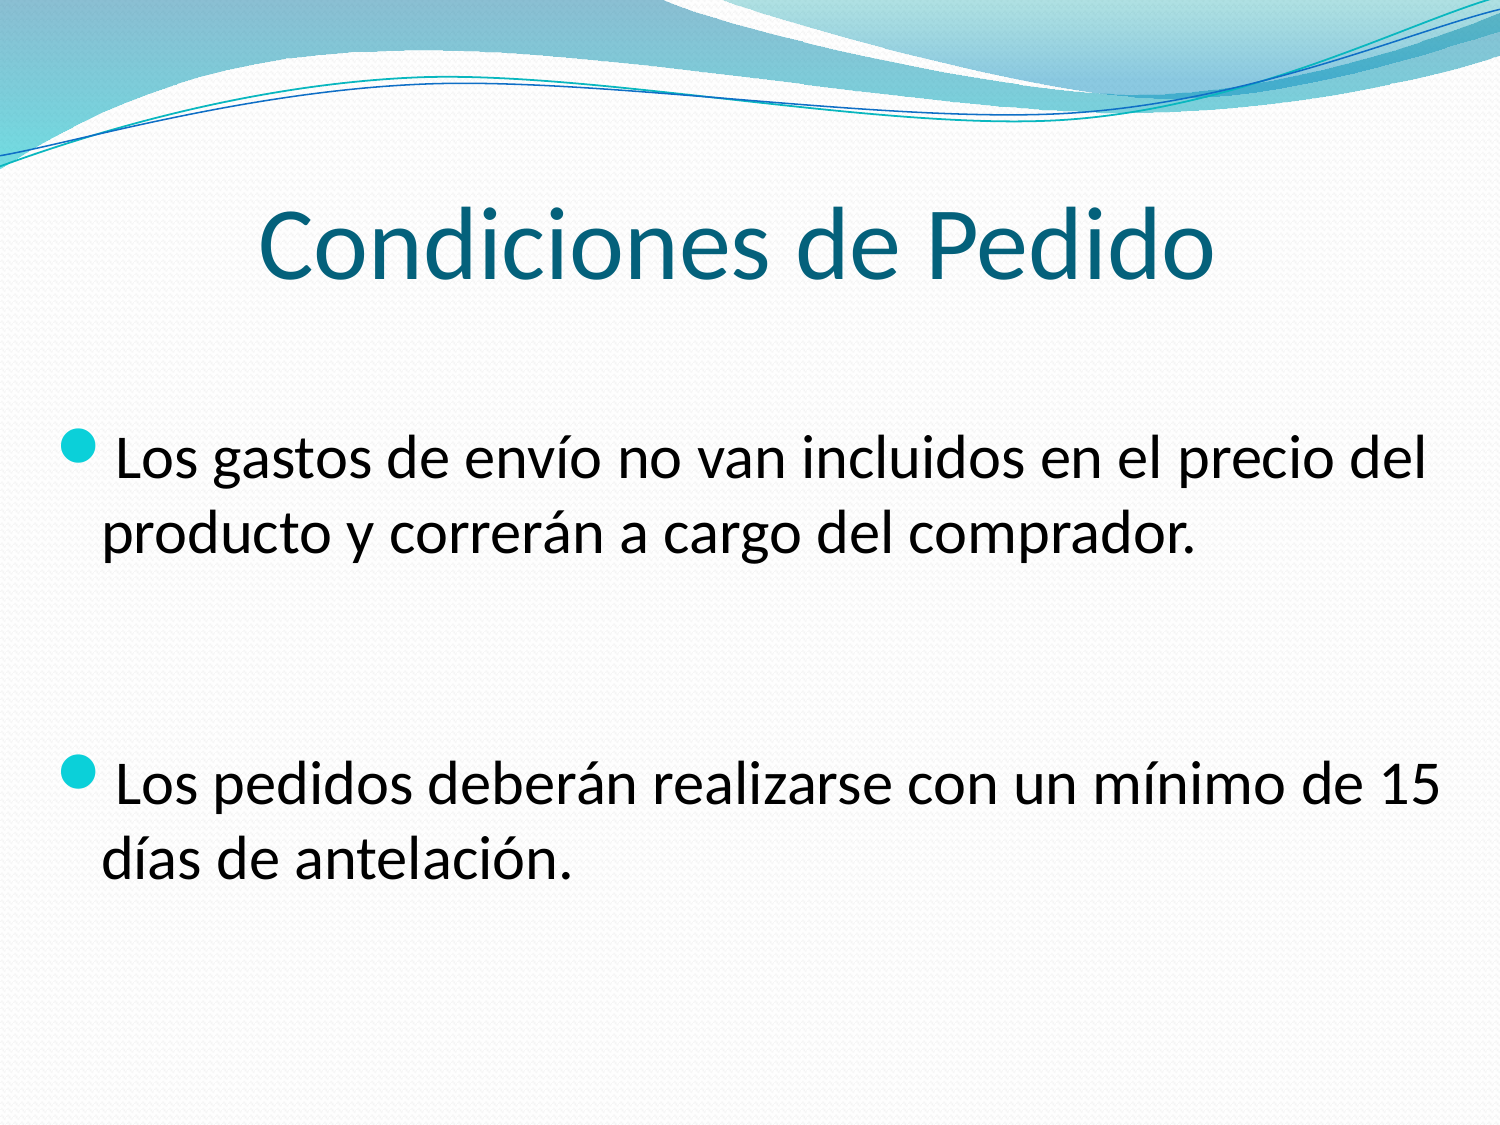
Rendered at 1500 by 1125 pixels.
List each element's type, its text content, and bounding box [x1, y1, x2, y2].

list Los gastos de envío no van incluidos en el precio del producto y correrán a cargo del comprador. Los pedidos deberán realizarse con un mínimo de 15 días de antelación. [41, 408, 1459, 953]
title Condiciones de Pedido [29, 113, 1447, 301]
